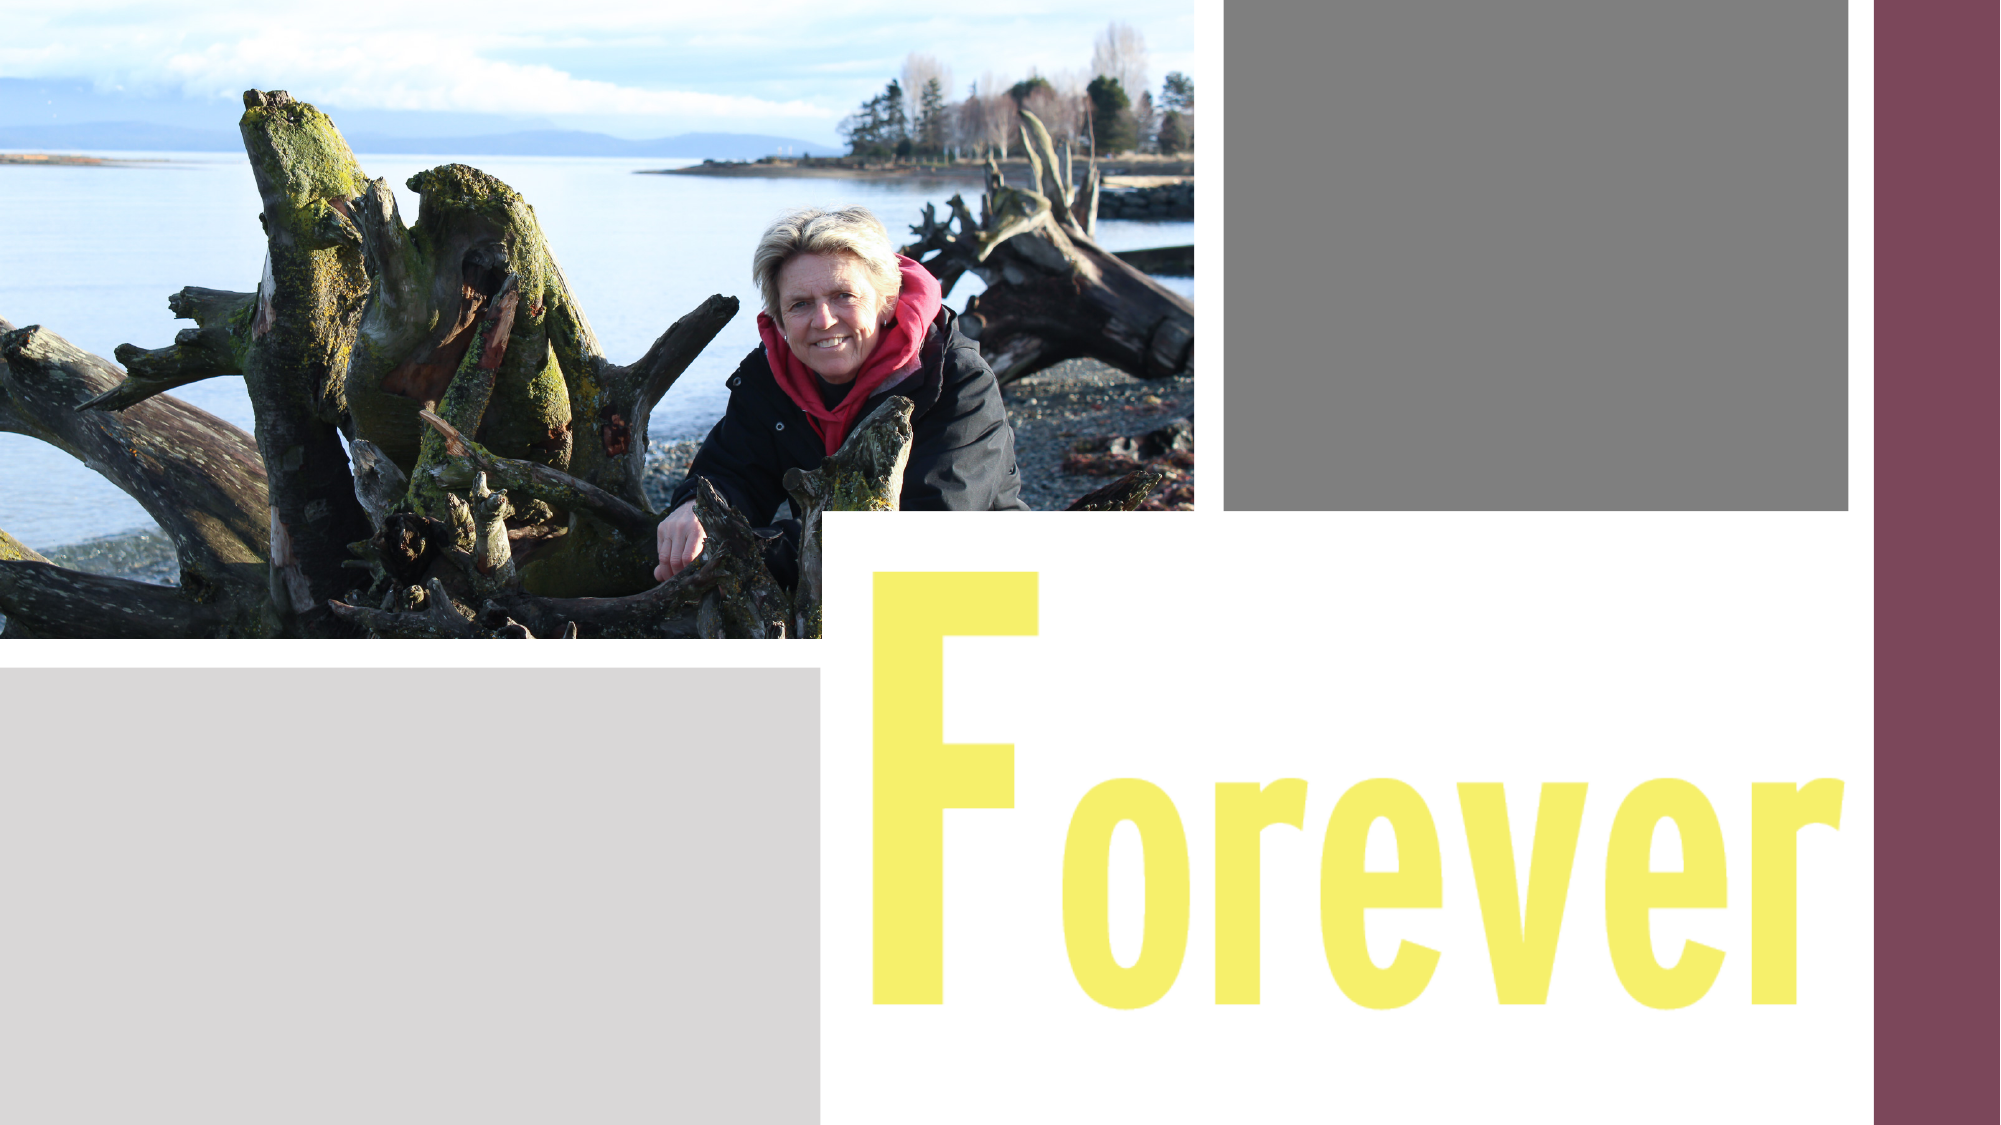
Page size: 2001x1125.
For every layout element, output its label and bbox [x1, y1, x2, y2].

picture [0, 0, 1849, 1125]
text_box [1873, 0, 2000, 1125]
text_box [0, 666, 821, 1125]
text_box [1222, 0, 1849, 512]
